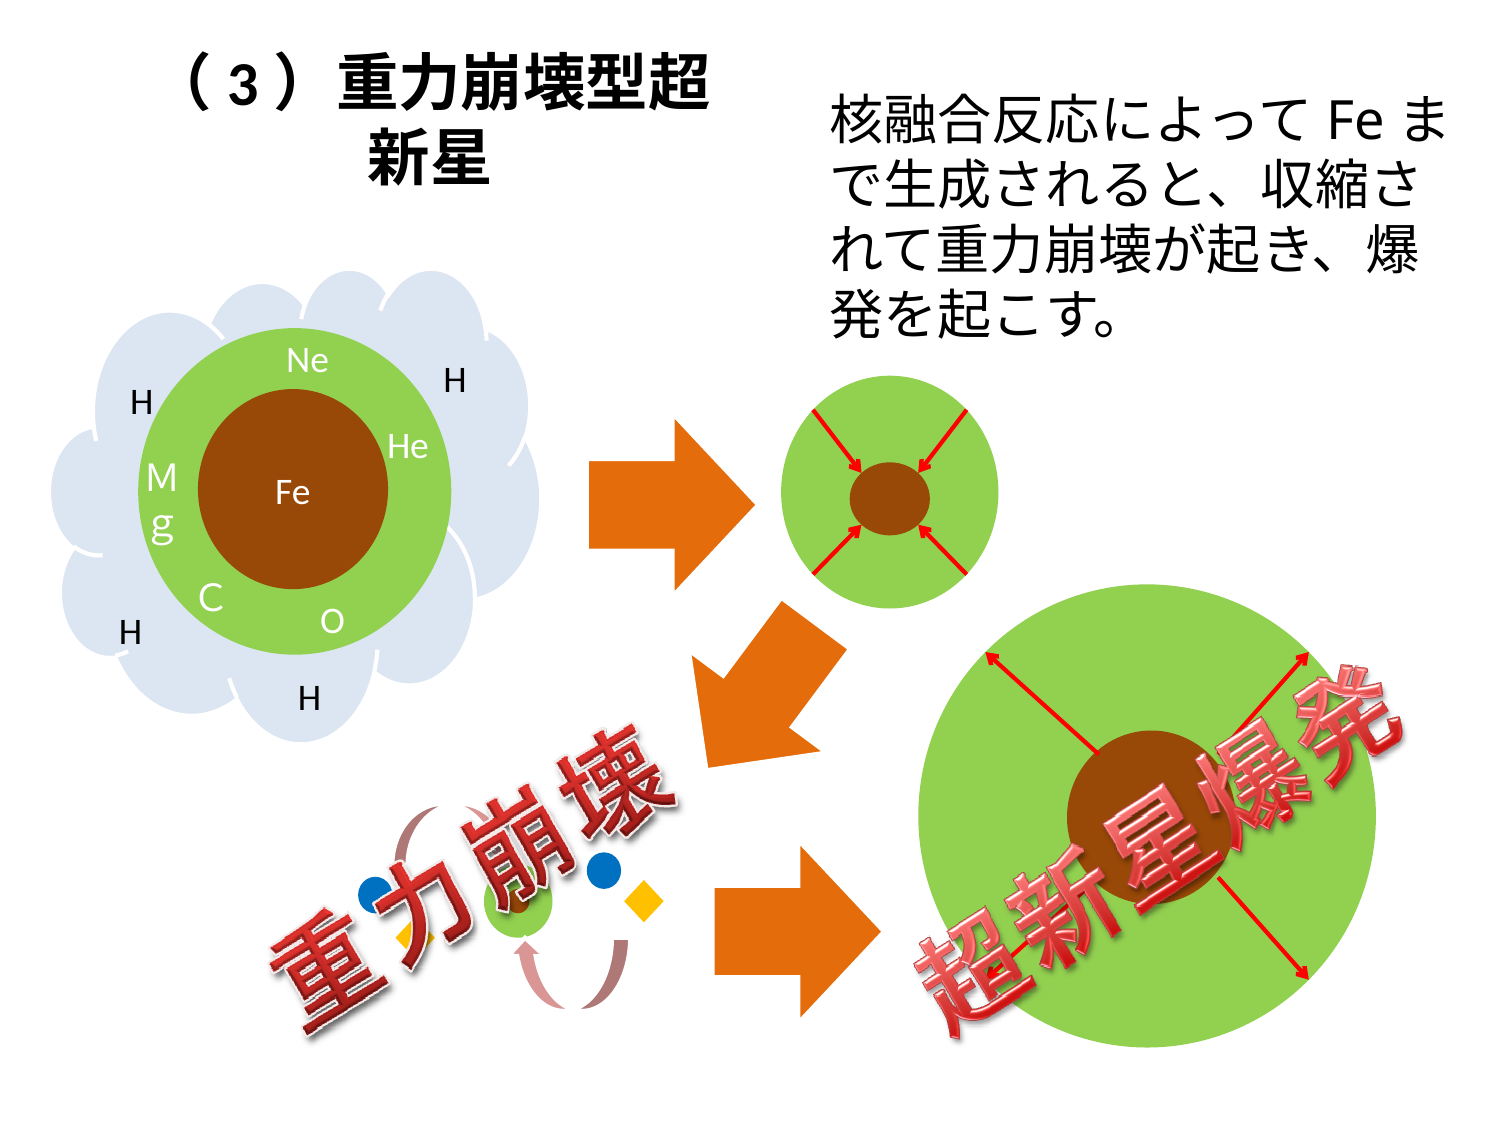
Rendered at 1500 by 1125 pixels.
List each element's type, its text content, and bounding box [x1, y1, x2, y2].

title （3）重力崩壊型超新星 [110, 78, 750, 159]
text_box 核融合反応によってFeまで生成されると、収縮されて重力崩壊が起き、爆発を起こす。 [814, 78, 1471, 265]
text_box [48, 266, 1495, 1118]
